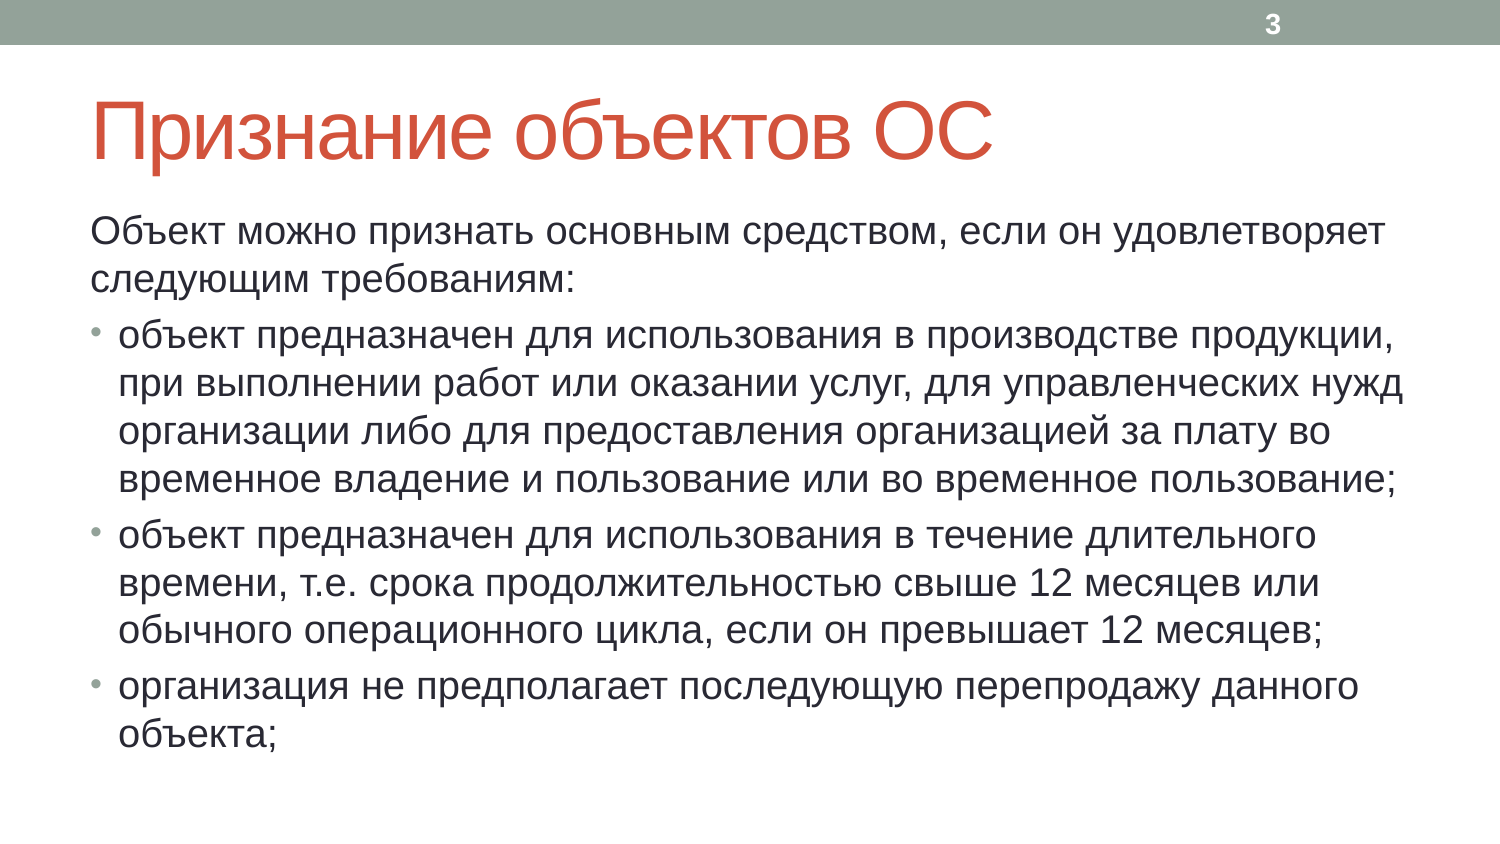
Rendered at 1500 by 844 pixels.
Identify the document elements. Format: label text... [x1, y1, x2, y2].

list Объект можно признать основным средством, если он удовлетворяет следующим требованиям: объект предназначен для использования в производстве продукции, при выполнении работ или оказании услуг, для управленческих нужд организации либо для предоставления организацией за плату во временное владение и пользование или во временное пользование; объект предназначен для использования в течение длительного времени, т.е. срока продолжительностью свыше 12 месяцев или обычного операционного цикла, если он превышает 12 месяцев; организация не предполагает последующую перепродажу данного объекта; [75, 196, 1425, 797]
title Признание объектов ОС [75, 65, 1425, 188]
slide_number 3 [1250, 2, 1425, 43]
